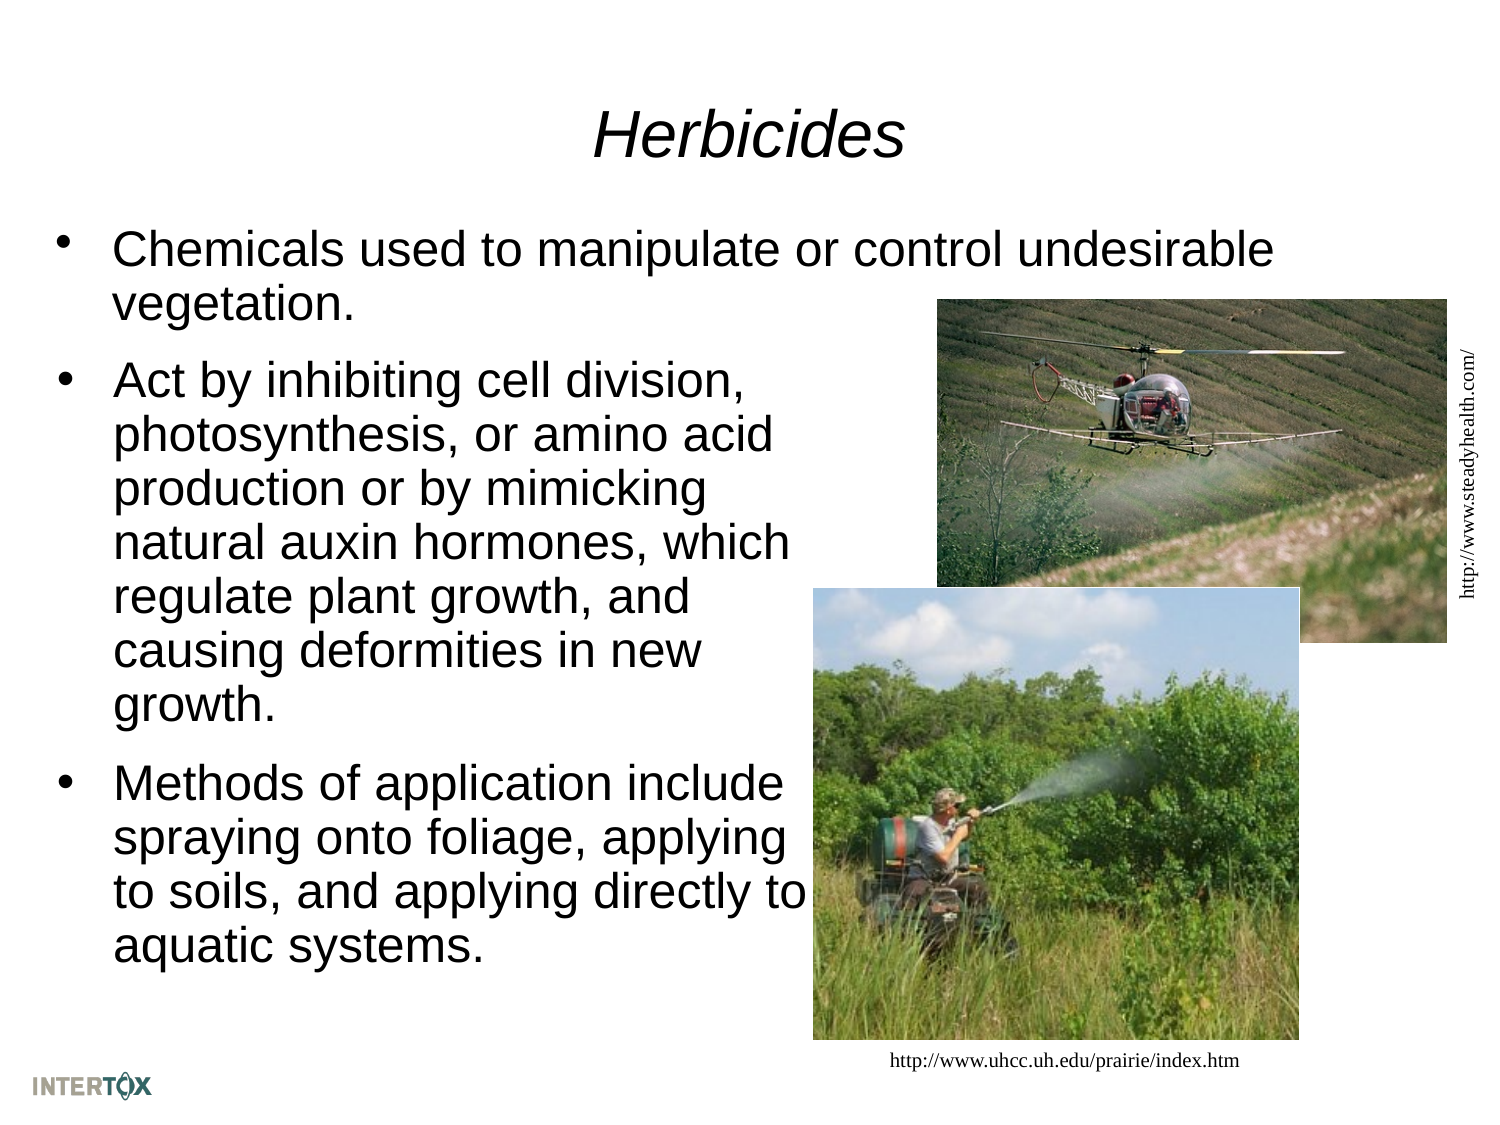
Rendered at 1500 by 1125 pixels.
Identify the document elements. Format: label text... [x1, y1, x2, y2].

picture [812, 299, 1447, 1041]
text_box http://www.uhcc.uh.edu/prairie/index.htm [689, 1039, 1440, 1080]
title Herbicides [112, 37, 1388, 215]
text_box http://www.steadyhealth.com/ [1451, 305, 1486, 644]
list Chemicals used to manipulate or control undesirable vegetation. [40, 215, 1450, 679]
picture [29, 1070, 155, 1102]
text_box Act by inhibiting cell division, photosynthesis, or amino acid production or by mimicking natural auxin hormones, which regulate plant growth, and causing deformities in new growth. Methods of application include spraying onto foliage, applying to soils, and applying directly to aquatic systems. [42, 347, 838, 981]
